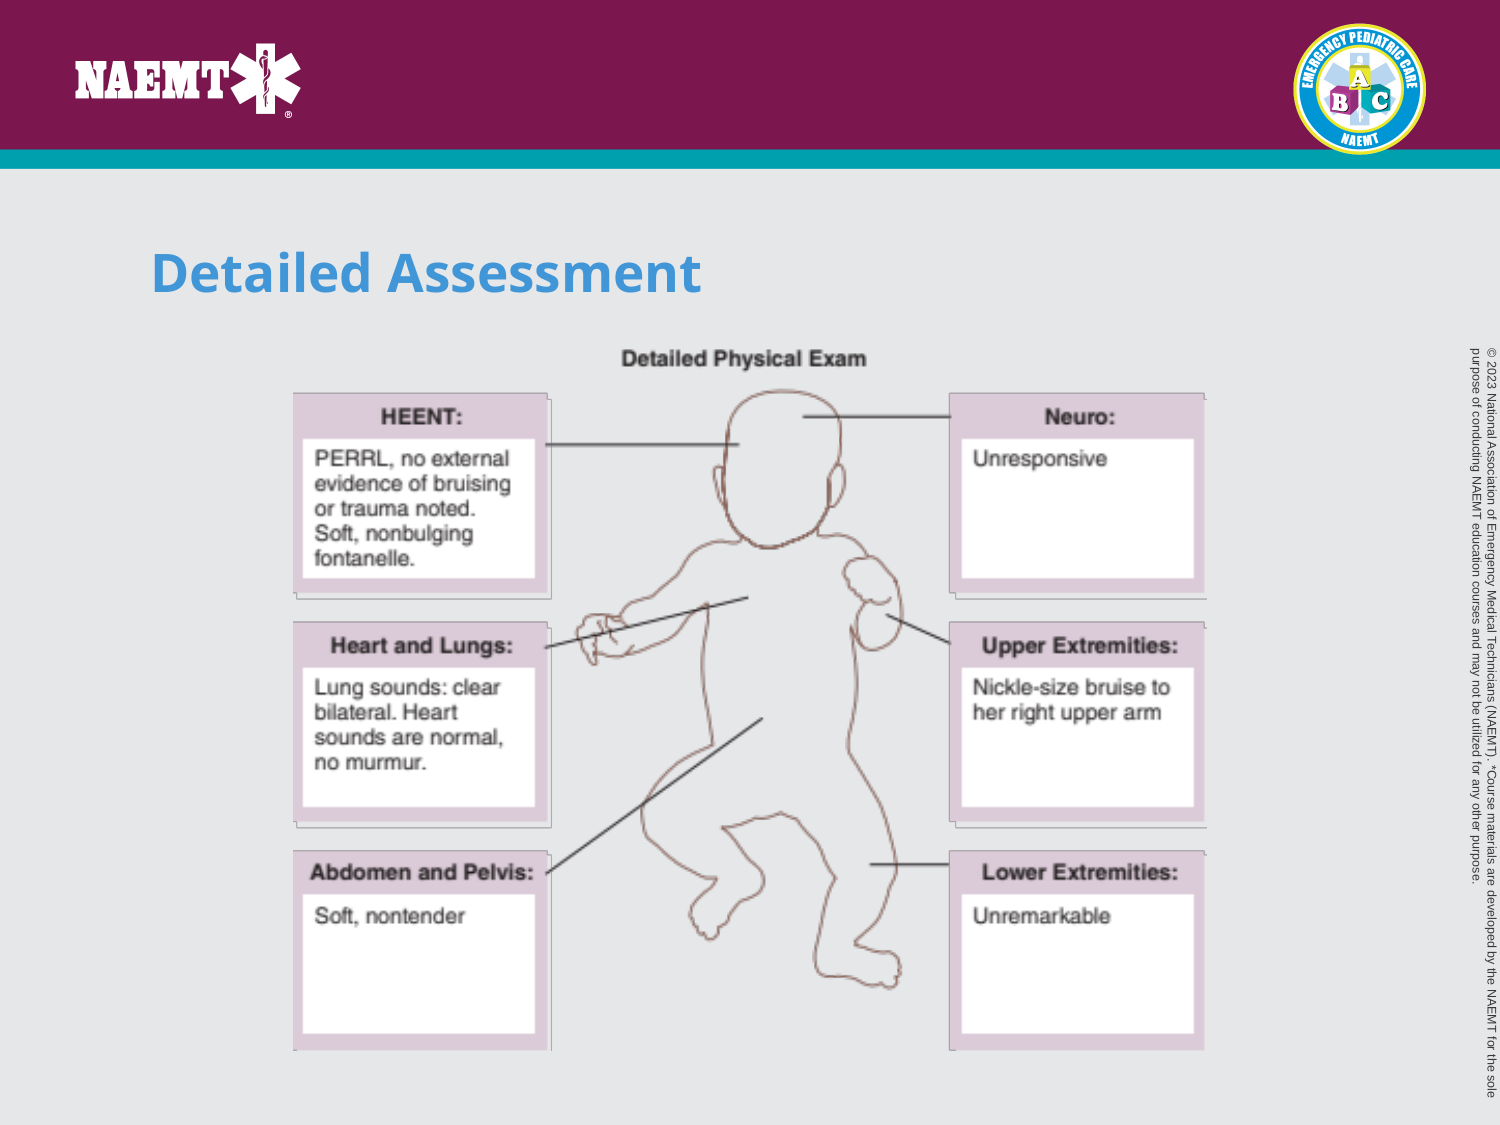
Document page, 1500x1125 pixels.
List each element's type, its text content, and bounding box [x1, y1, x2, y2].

title Detailed Assessment [0, 185, 1436, 349]
picture [0, 0, 1500, 1125]
